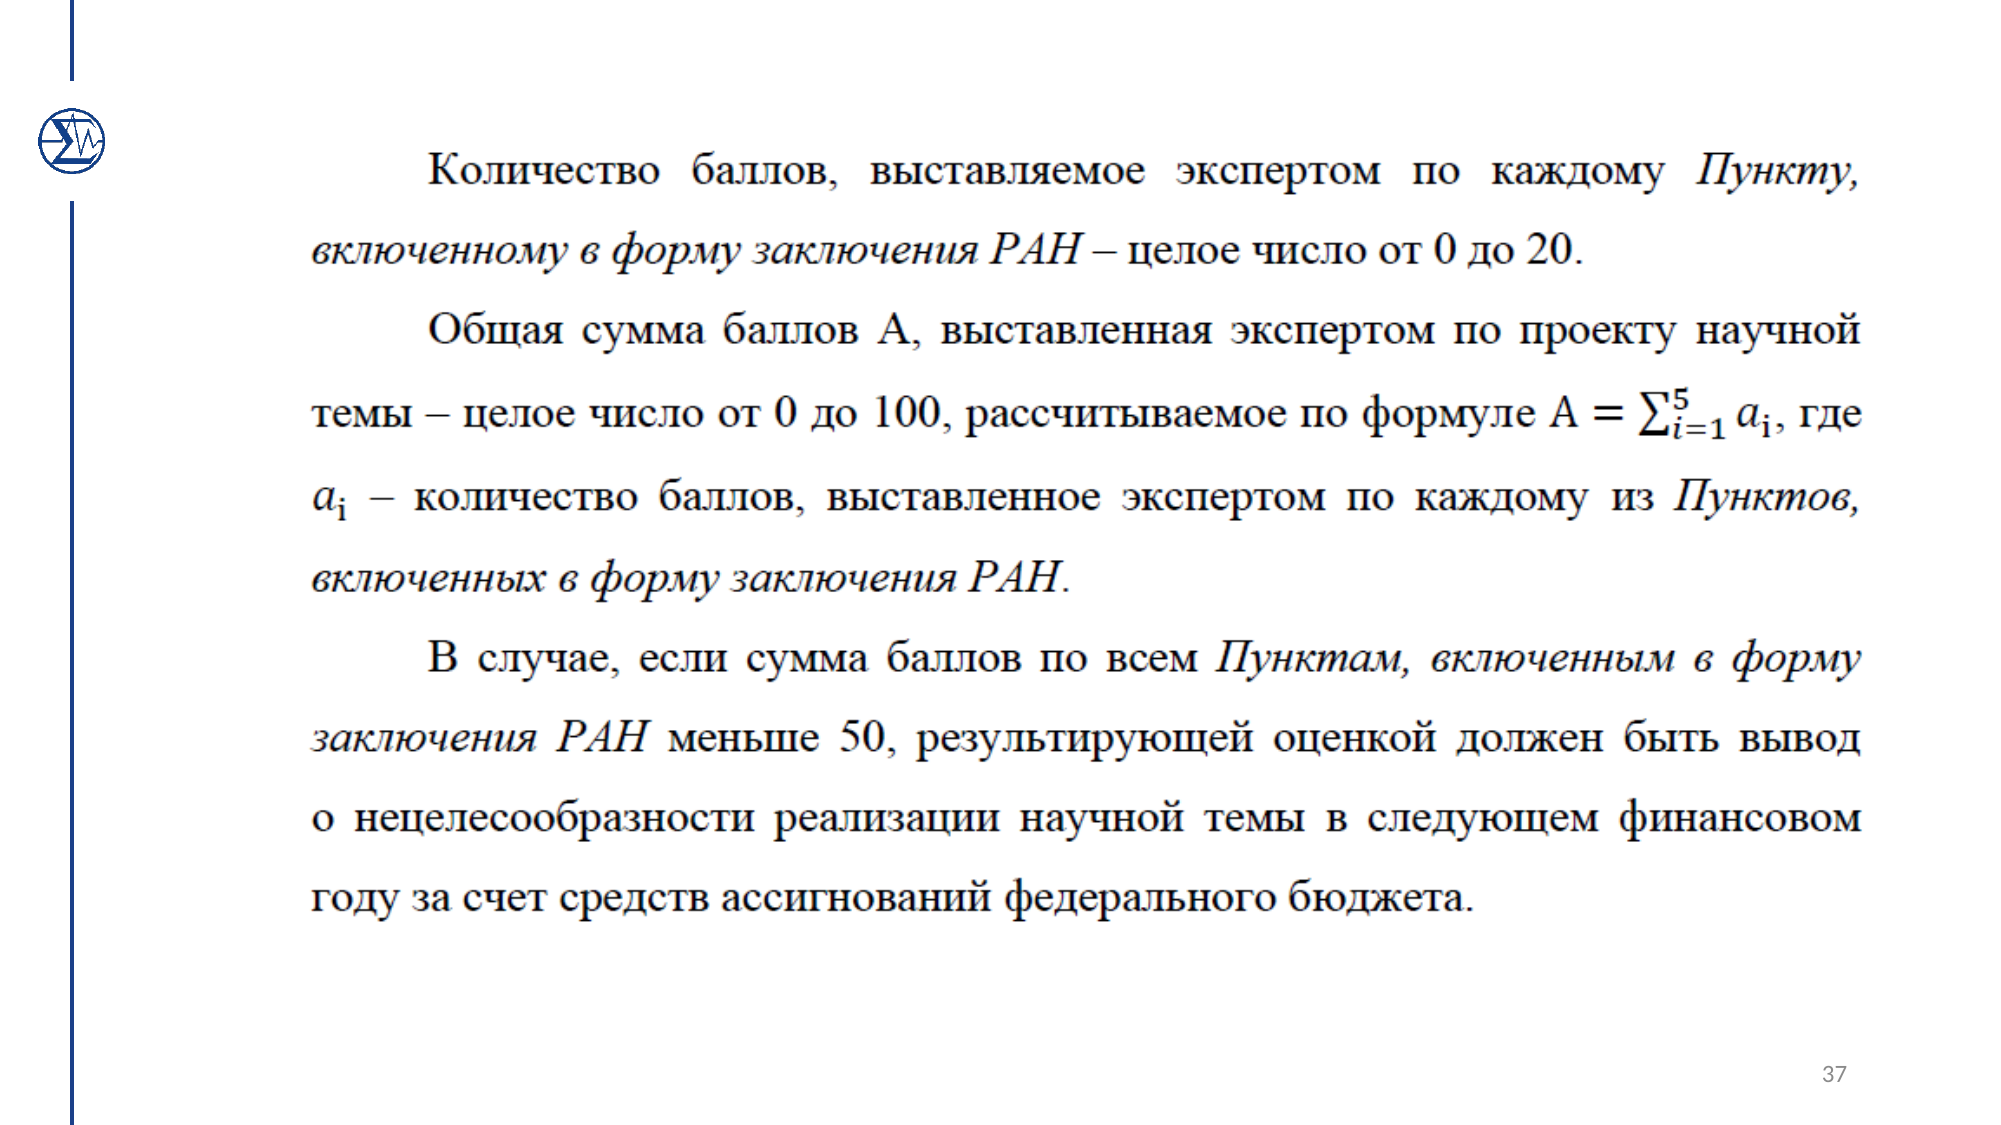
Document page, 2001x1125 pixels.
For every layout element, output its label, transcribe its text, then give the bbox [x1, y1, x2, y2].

slide_number 37 [1412, 1042, 1863, 1103]
picture [182, 126, 1961, 946]
picture [38, 108, 105, 174]
